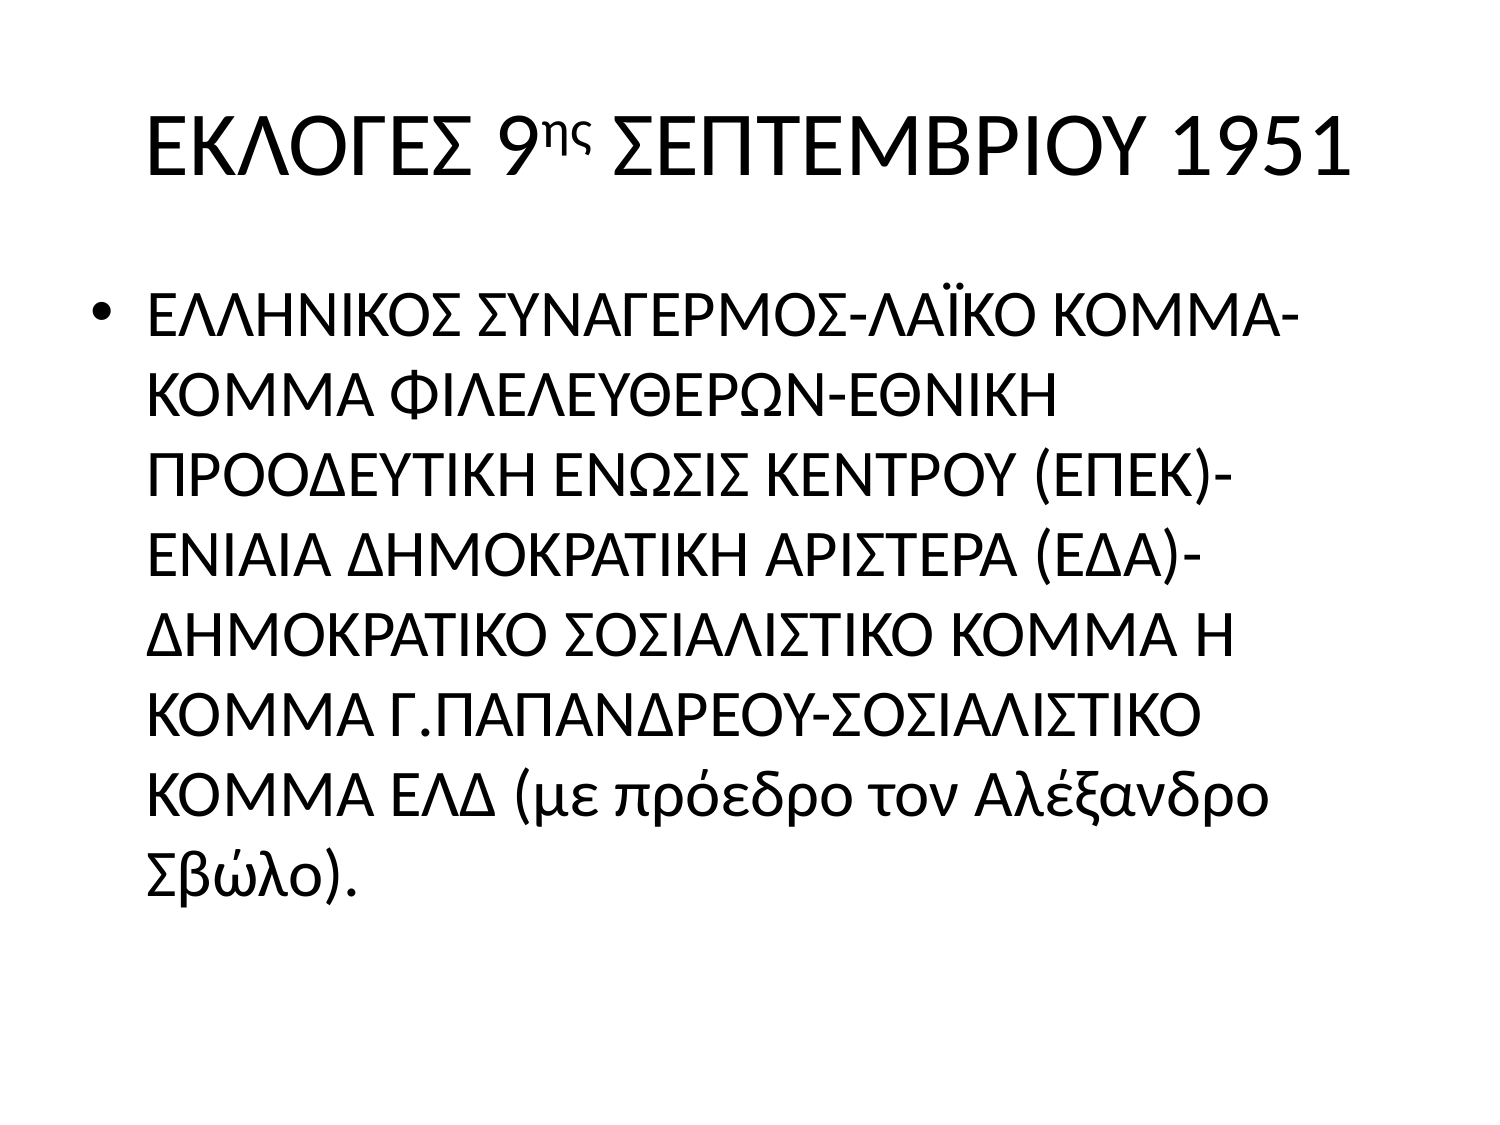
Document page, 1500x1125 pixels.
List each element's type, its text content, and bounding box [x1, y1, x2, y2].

title ΕΚΛΟΓΕΣ 9ης ΣΕΠΤΕΜΒΡΙΟΥ 1951 [75, 45, 1425, 233]
list ΕΛΛΗΝΙΚΟΣ ΣΥΝΑΓΕΡΜΟΣ-ΛΑΪΚΟ ΚΟΜΜΑ-ΚΟΜΜΑ ΦΙΛΕΛΕΥΘΕΡΩΝ-ΕΘΝΙΚΗ ΠΡΟΟΔΕΥΤΙΚΗ ΕΝΩΣΙΣ ΚΕΝΤΡΟΥ (ΕΠΕΚ)-ΕΝΙΑΙΑ ΔΗΜΟΚΡΑΤΙΚΗ ΑΡΙΣΤΕΡΑ (ΕΔΑ)-ΔΗΜΟΚΡΑΤΙΚΟ ΣΟΣΙΑΛΙΣΤΙΚΟ ΚΟΜΜΑ Ή ΚΟΜΜΑ Γ.ΠΑΠΑΝΔΡΕΟΥ-ΣΟΣΙΑΛΙΣΤΙΚΟ ΚΟΜΜΑ ΕΛΔ (με πρόεδρο τον Αλέξανδρο Σβώλο). [75, 262, 1425, 1005]
